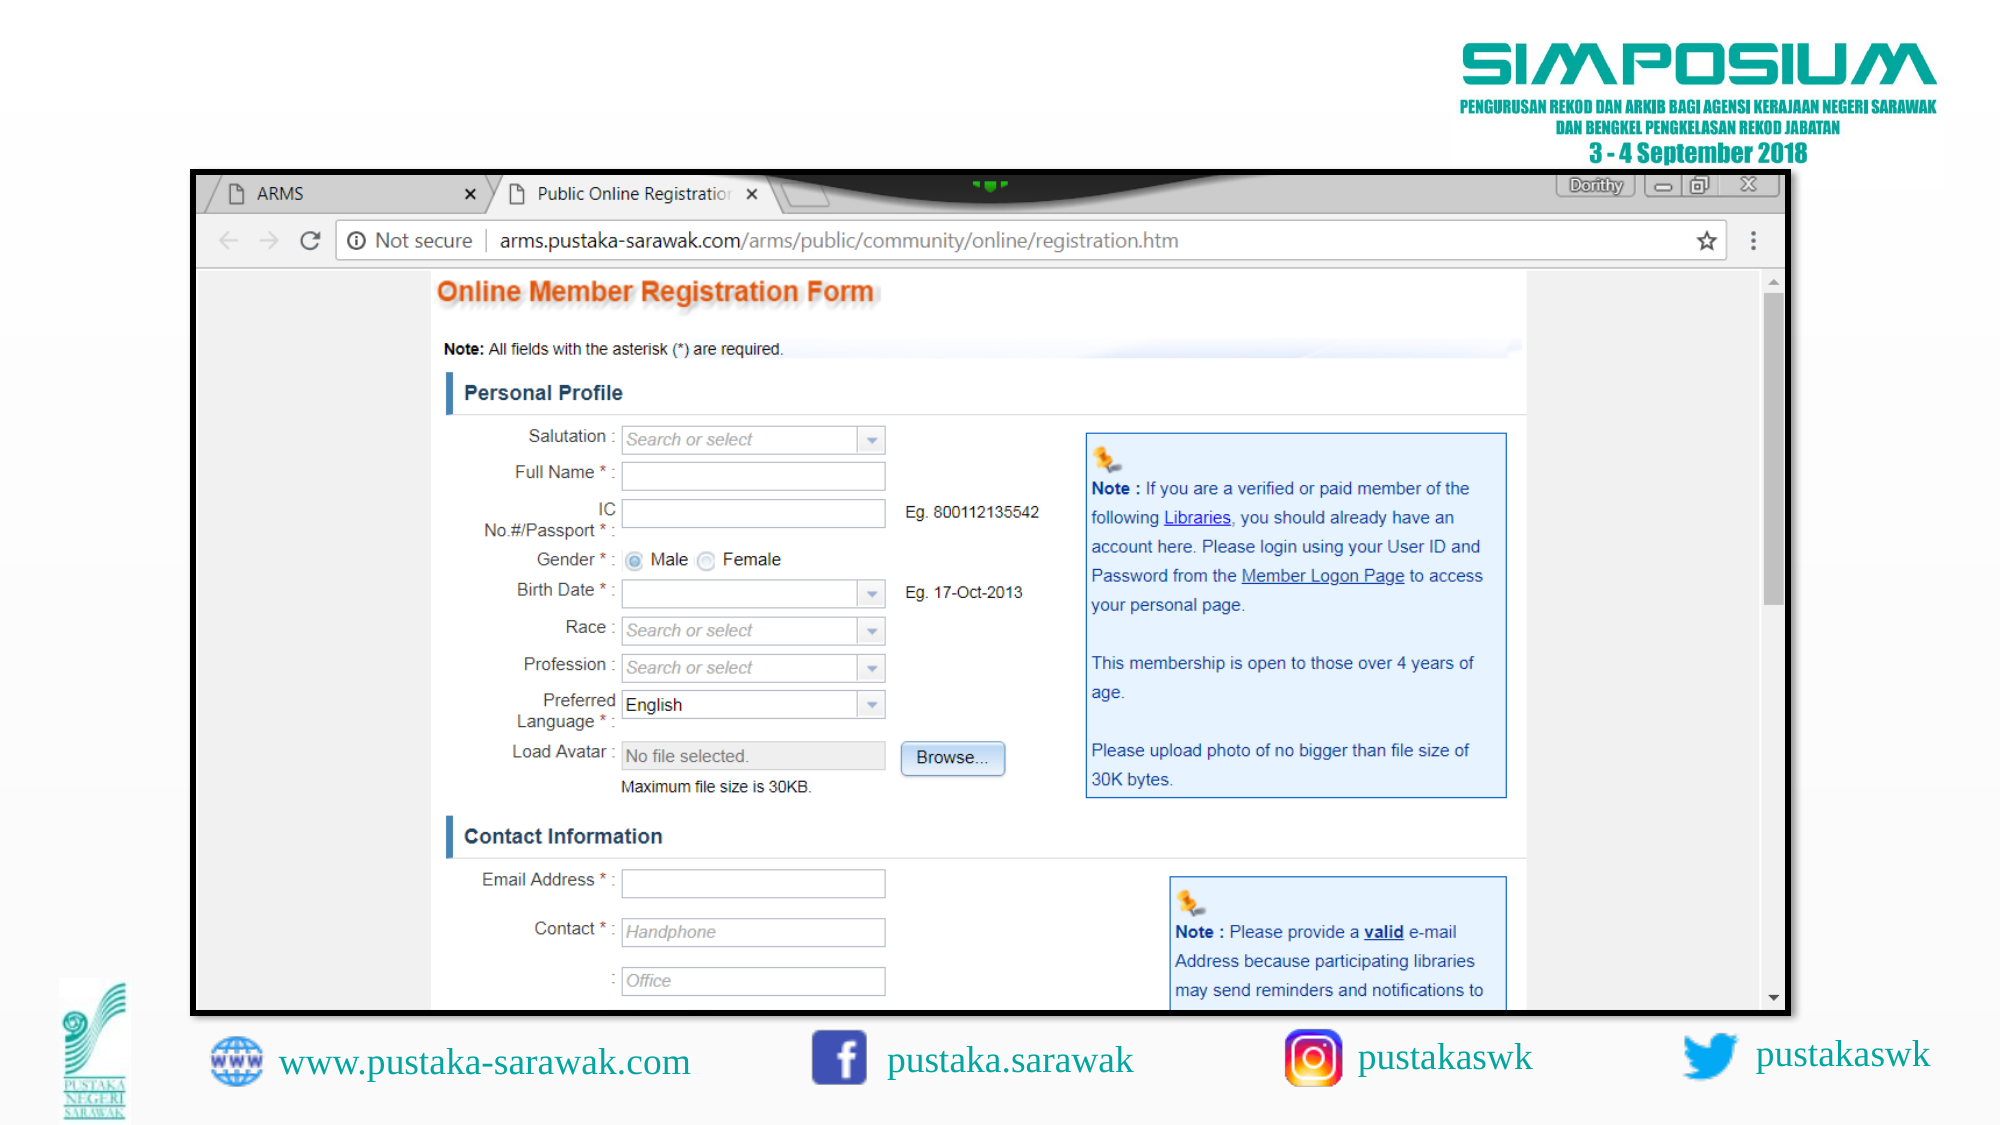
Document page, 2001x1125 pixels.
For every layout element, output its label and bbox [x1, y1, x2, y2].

picture [804, 1022, 876, 1094]
picture [1451, 22, 1946, 188]
picture [1276, 1020, 1352, 1096]
picture [1674, 1020, 1749, 1096]
picture [201, 1029, 274, 1095]
picture [195, 174, 1785, 1010]
picture [59, 978, 131, 1125]
